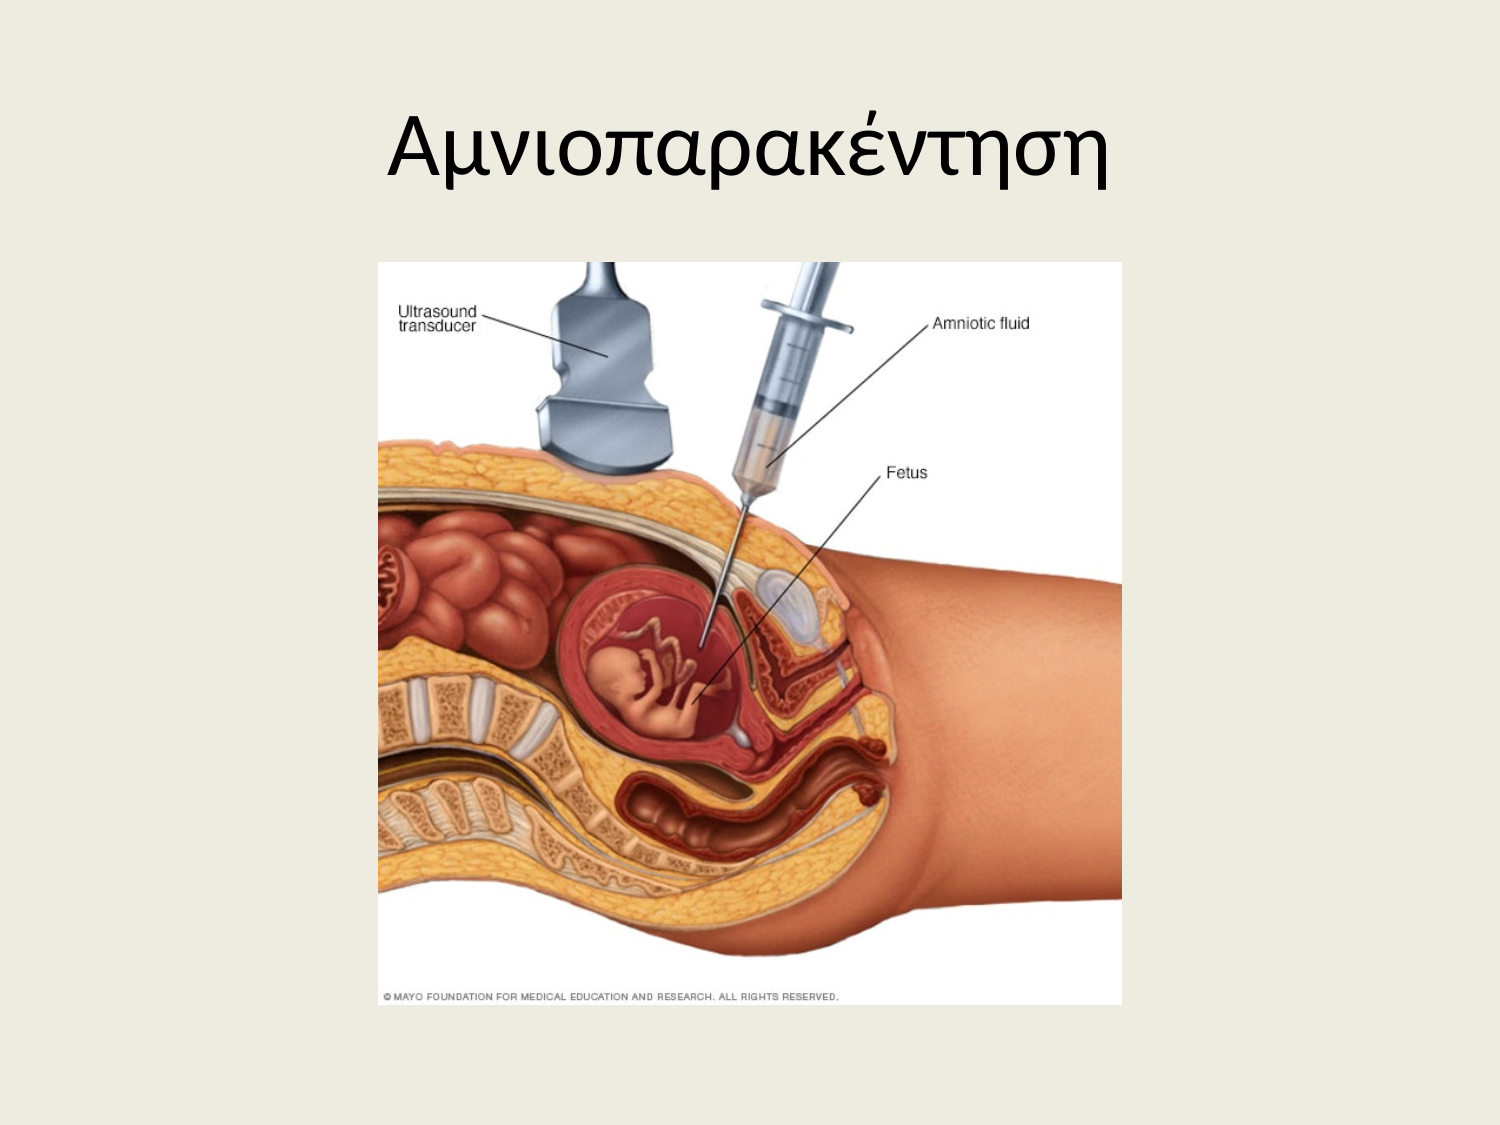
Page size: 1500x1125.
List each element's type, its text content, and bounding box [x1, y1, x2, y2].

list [378, 262, 1122, 1006]
title Αμνιοπαρακέντηση [74, 44, 1426, 233]
